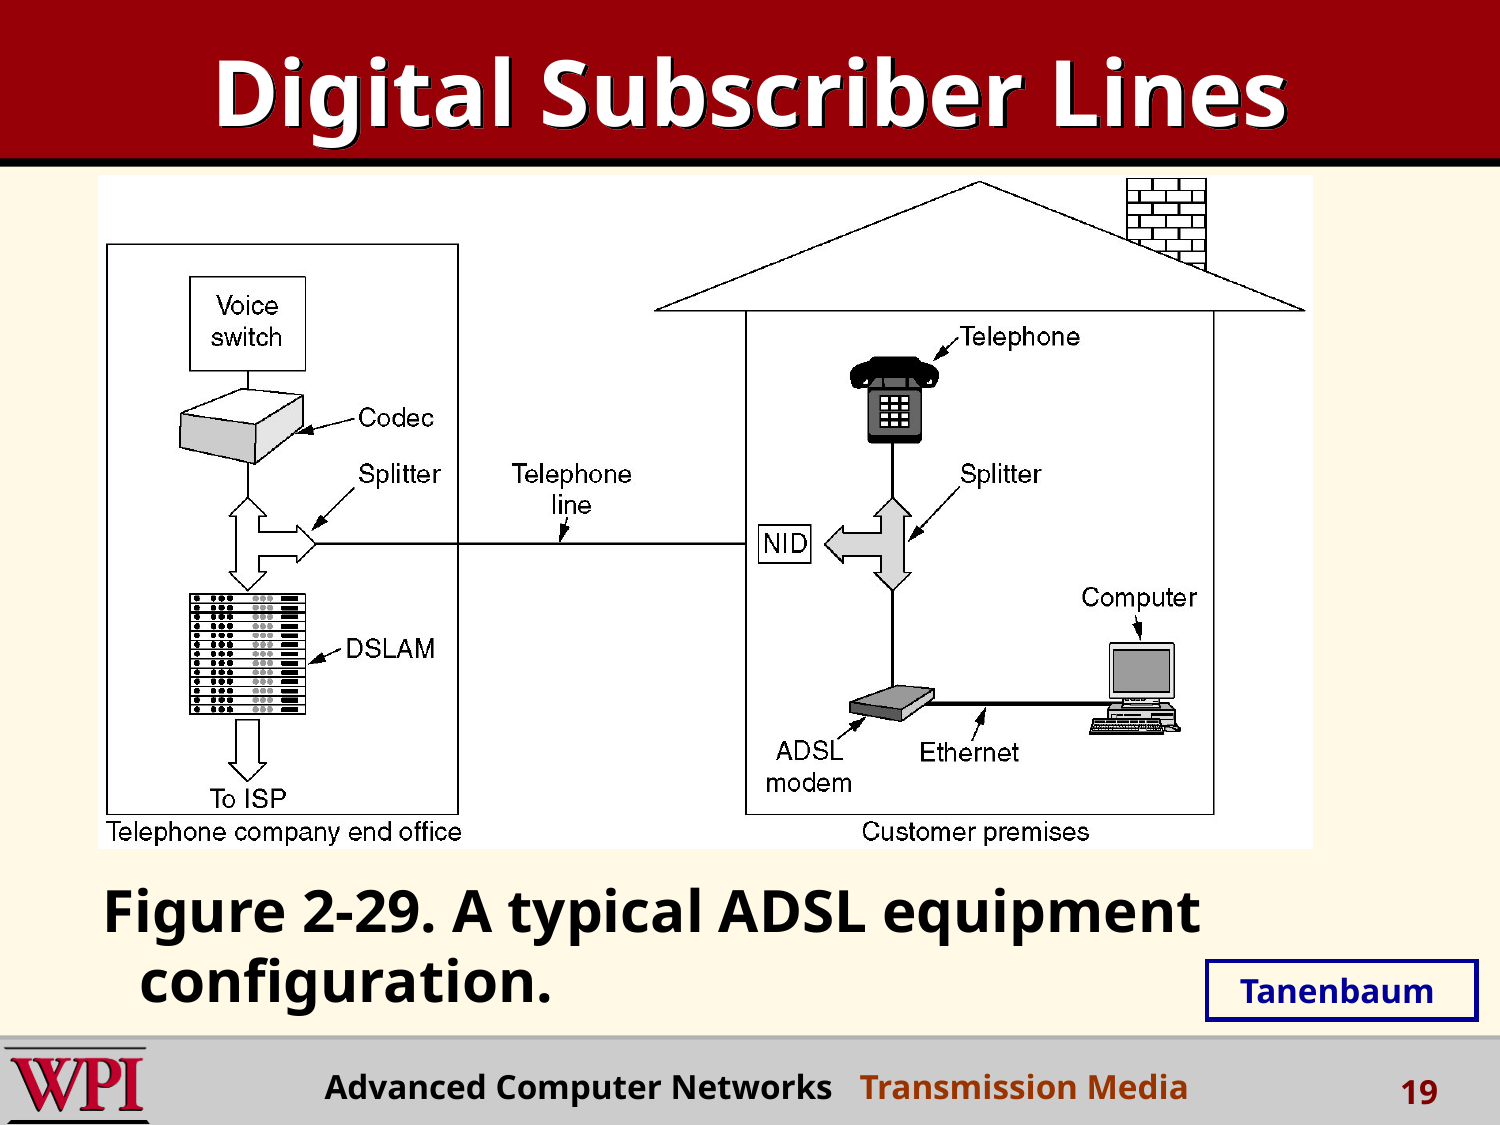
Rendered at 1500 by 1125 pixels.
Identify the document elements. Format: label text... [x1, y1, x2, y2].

picture [0, 1040, 1500, 1125]
text_box Figure 2-29. A typical ADSL equipment configuration. [87, 867, 1438, 980]
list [98, 175, 1313, 849]
text_box Tanenbaum [1206, 960, 1477, 1020]
footer Advanced Computer Networks Transmission Media [210, 1058, 1304, 1107]
title Digital Subscriber Lines [29, 18, 1471, 150]
slide_number 19 [1344, 1063, 1495, 1102]
picture [0, 0, 1500, 158]
picture [0, 167, 1500, 1035]
